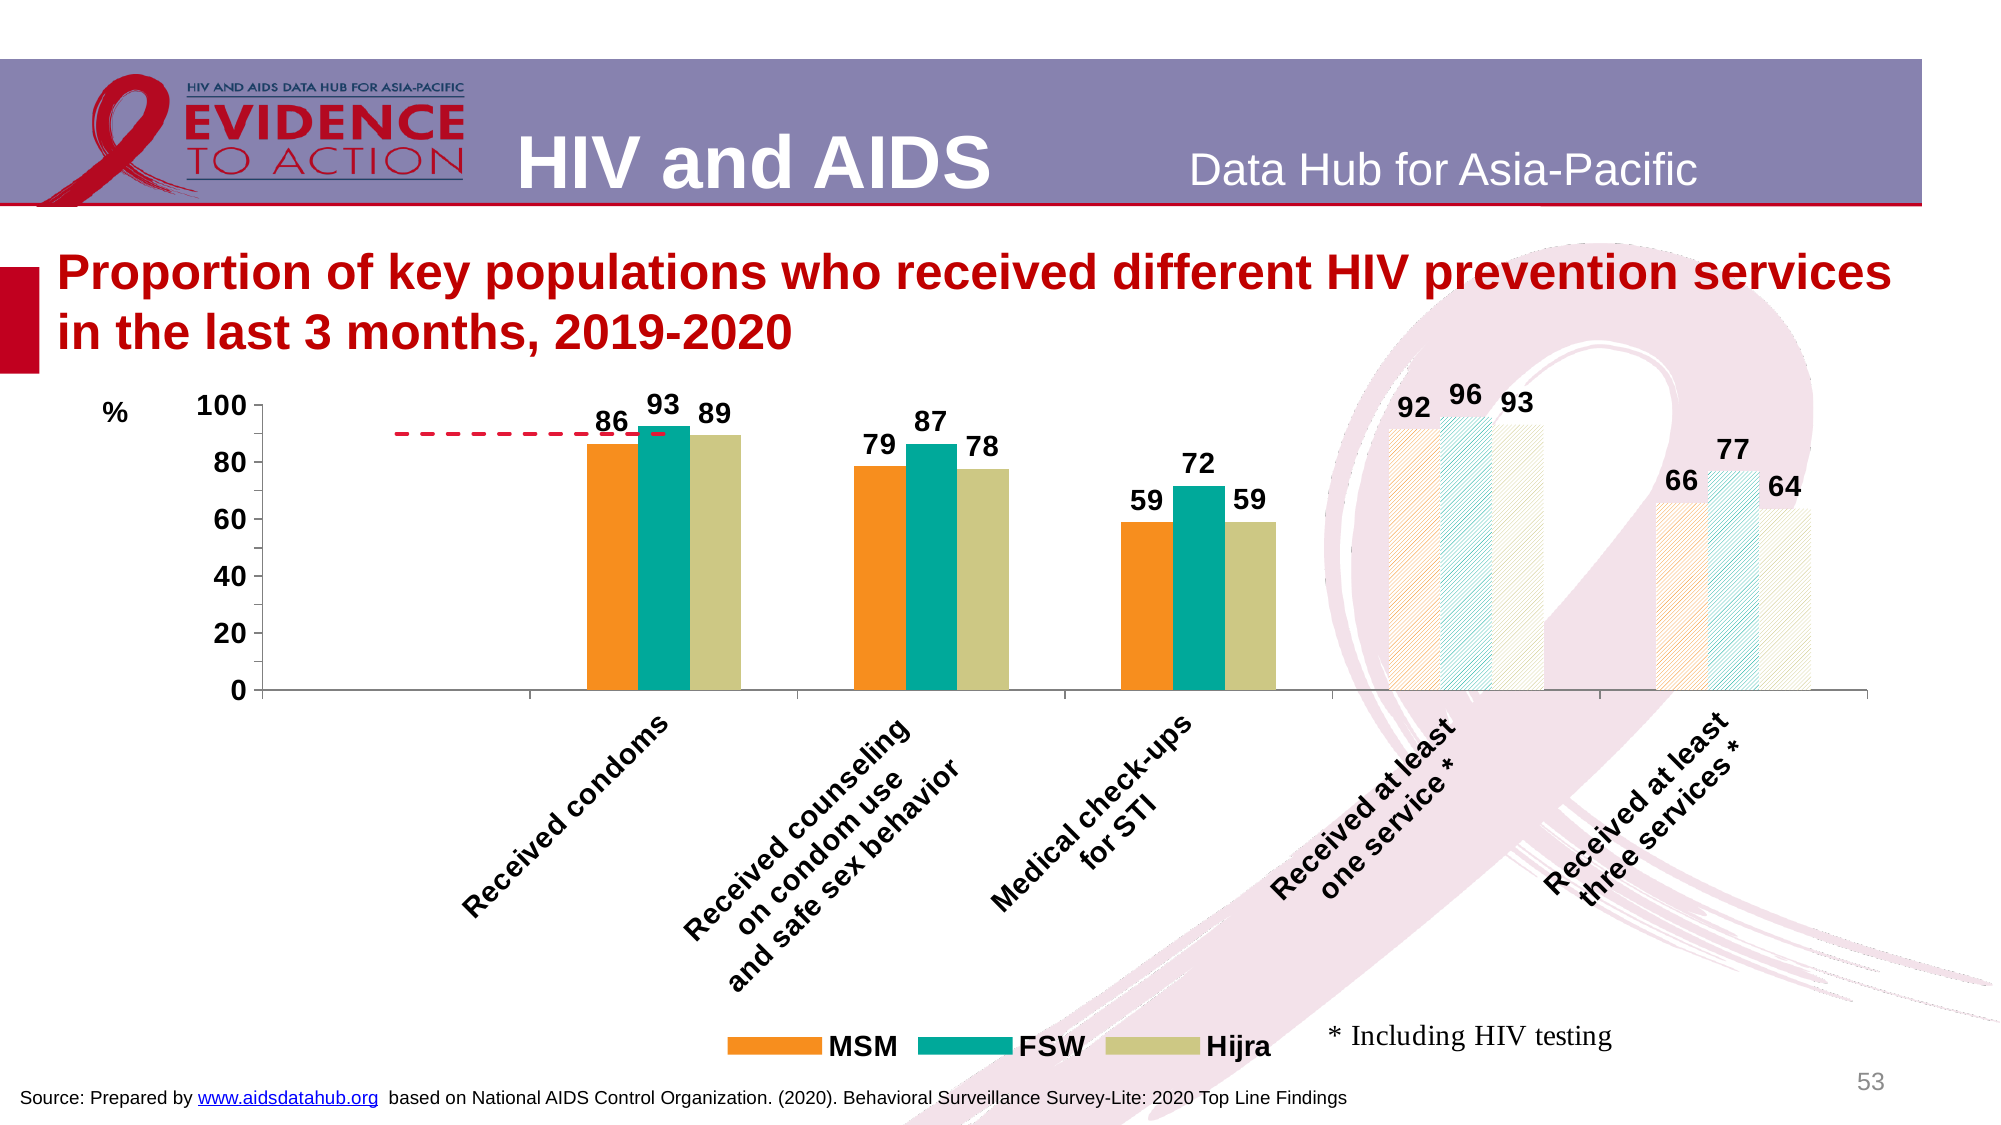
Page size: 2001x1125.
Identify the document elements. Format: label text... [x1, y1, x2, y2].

slide_number 53 [1808, 1080, 1900, 1103]
chart [96, 374, 1904, 1069]
picture [706, 181, 2000, 1125]
title Proportion of key populations who received different HIV prevention services in the last 3 months, 2019-2020 [42, 231, 1958, 315]
text_box Source: Prepared by www.aidsdatahub.org based on National AIDS Control Organization. (2020). Behavioral Surveillance Survey-Lite: 2020 Top Line Findings [5, 1068, 1808, 1125]
picture [11, 74, 469, 207]
